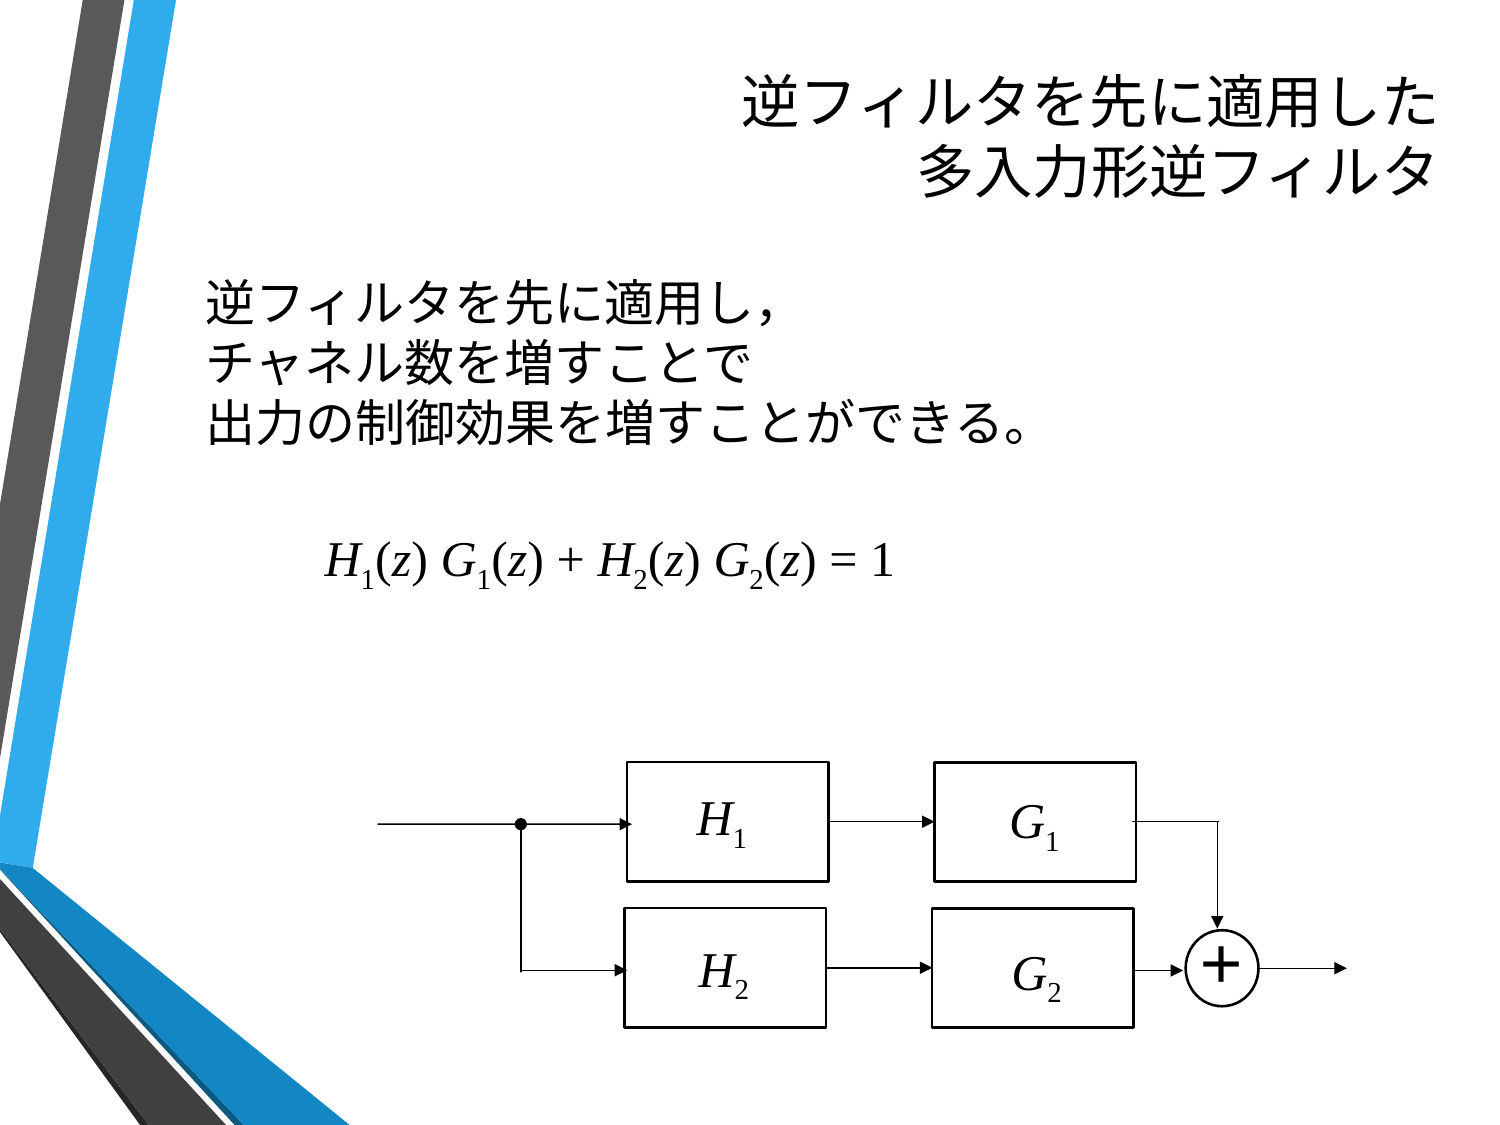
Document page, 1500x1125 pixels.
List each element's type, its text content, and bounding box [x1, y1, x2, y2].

text_box ＋ [1184, 928, 1260, 1008]
text_box H1(z) G1(z) + H2(z) G2(z) = 1 [197, 519, 1045, 603]
text_box [931, 907, 1135, 1029]
text_box [933, 761, 1137, 883]
text_box [623, 907, 827, 1029]
text_box [626, 761, 830, 883]
text_box H1 [669, 778, 783, 862]
text_box H2 [671, 929, 785, 1013]
text_box G2 [983, 933, 1097, 1016]
text_box 逆フィルタを先に適用し， チャネル数を増すことで 出力の制御効果を増すことができる。 [190, 263, 1452, 459]
title 逆フィルタを先に適用した 多入力形逆フィルタ [190, 26, 1455, 245]
text_box G1 [981, 781, 1095, 865]
